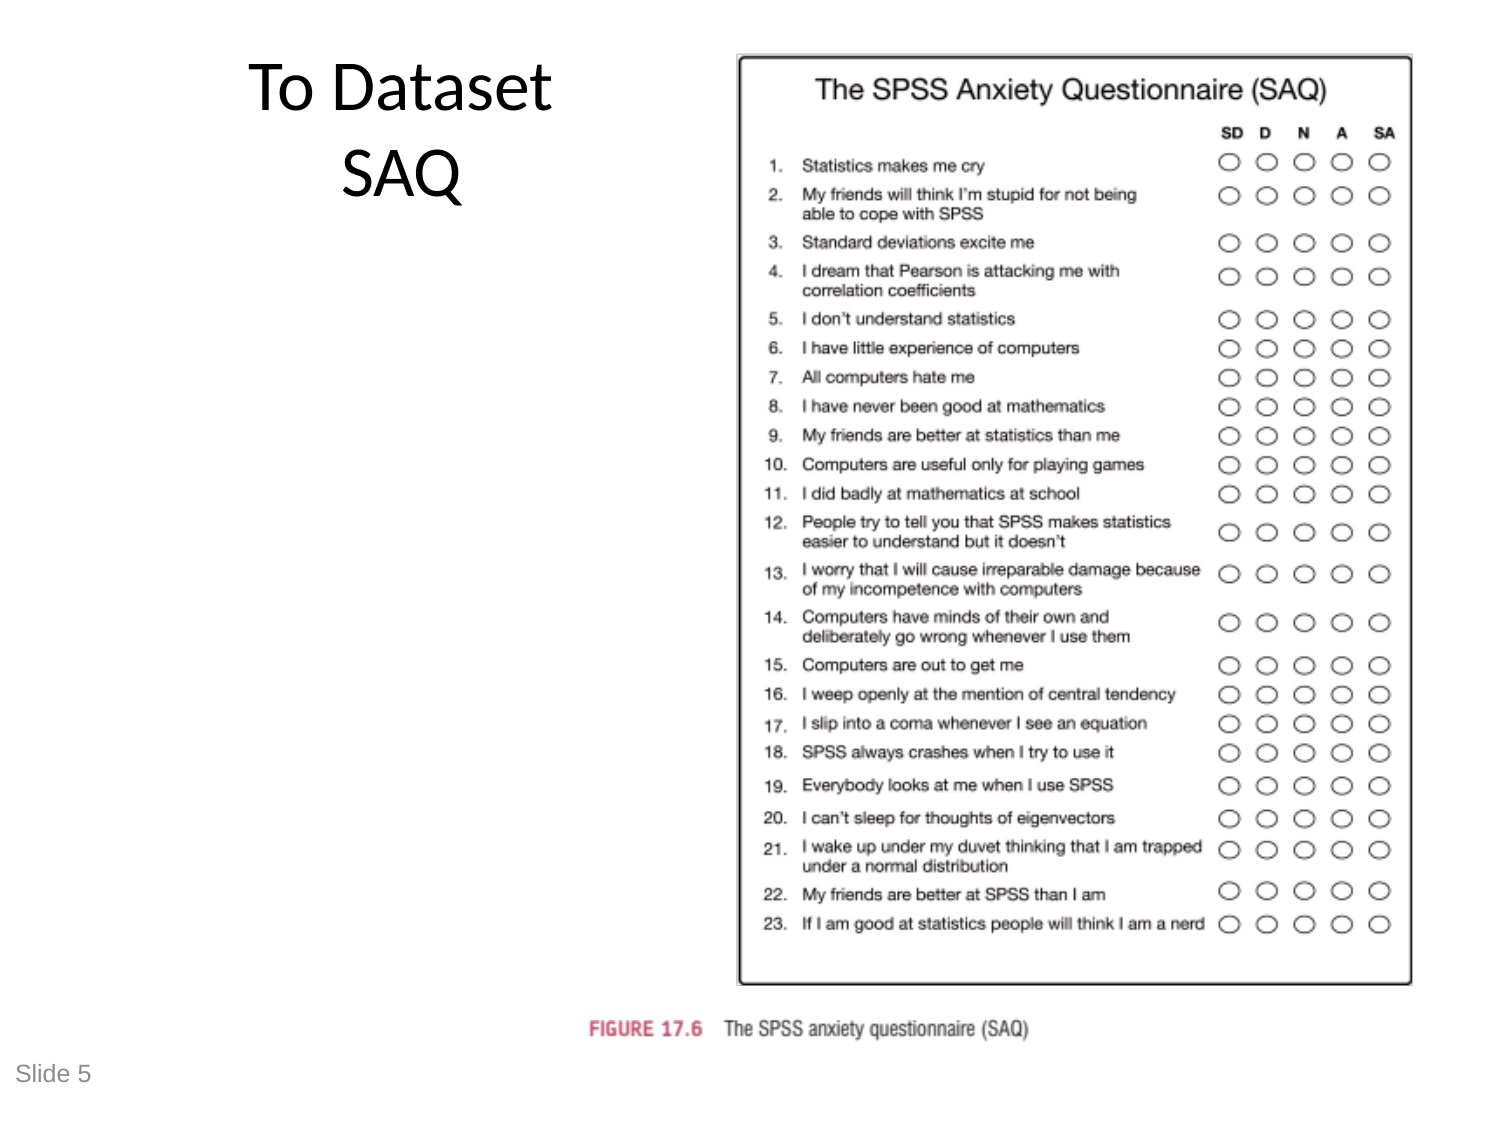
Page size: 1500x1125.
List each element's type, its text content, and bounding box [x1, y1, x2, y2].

slide_number Slide 5 [0, 1042, 141, 1103]
title Το Dataset SAQ [171, 31, 632, 219]
picture [574, 37, 1427, 1049]
